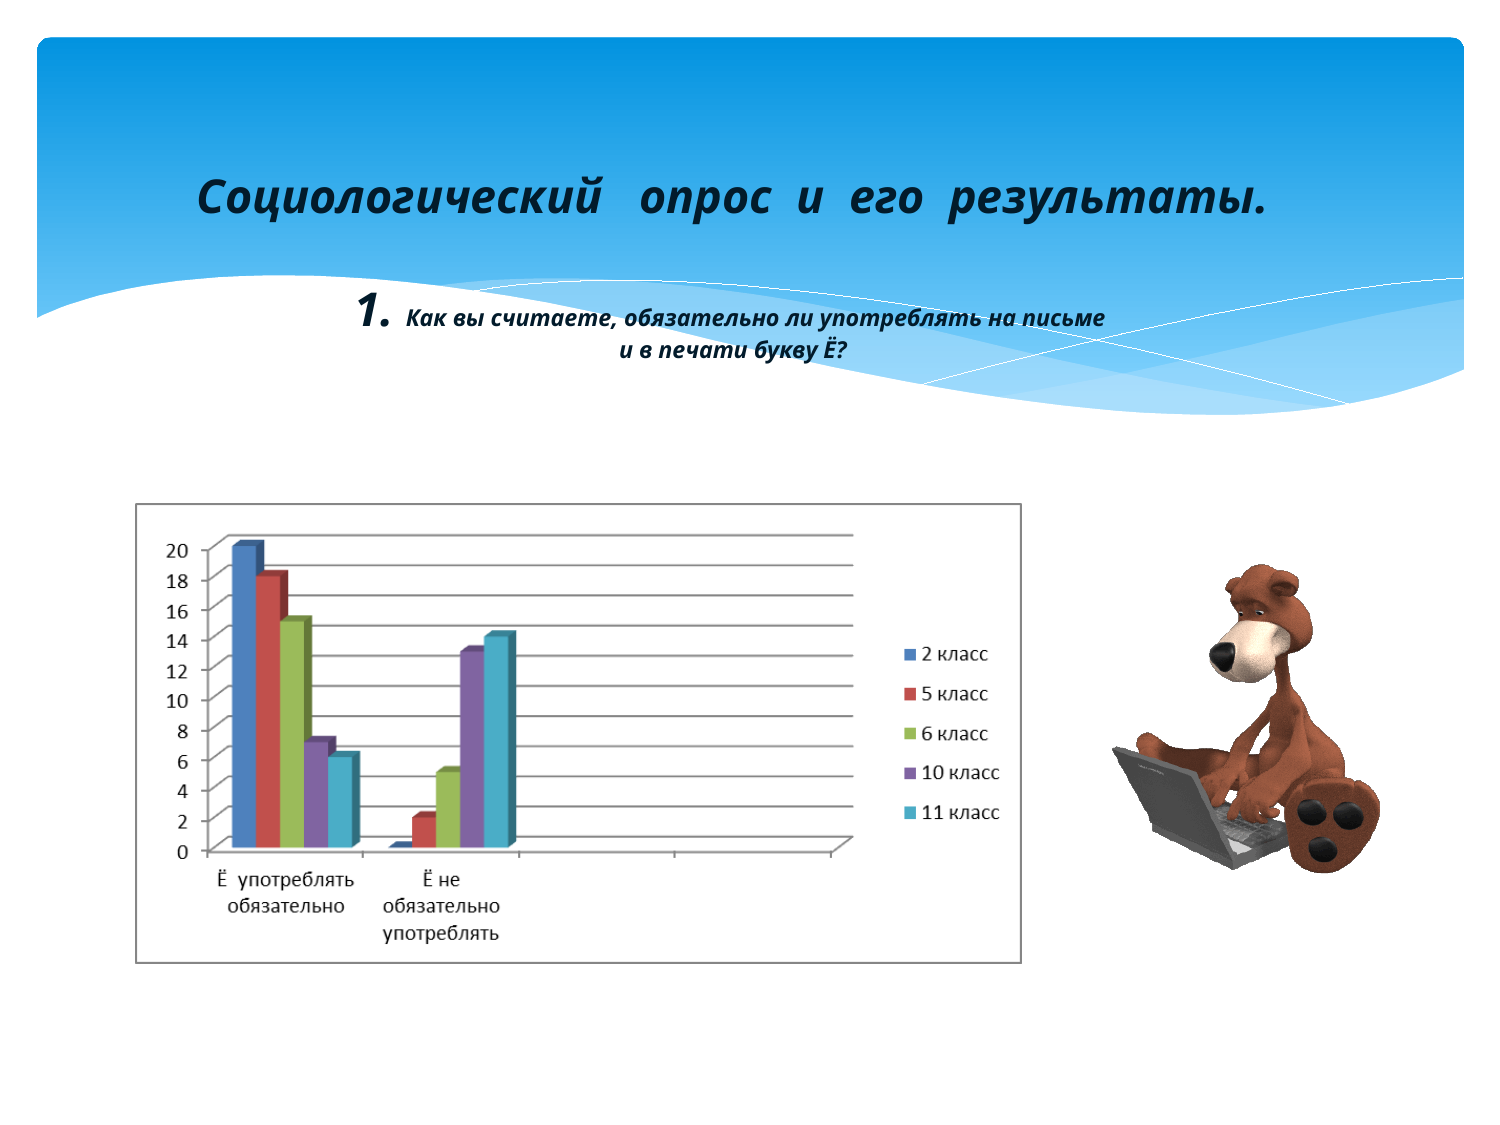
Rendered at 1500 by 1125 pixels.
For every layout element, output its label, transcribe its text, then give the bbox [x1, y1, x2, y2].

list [1056, 538, 1412, 894]
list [135, 503, 1022, 964]
title Социологический опрос и его результаты. 1. Как вы считаете, обязательно ли употреблять на письме и в печати букву Ё? [64, 101, 1402, 373]
